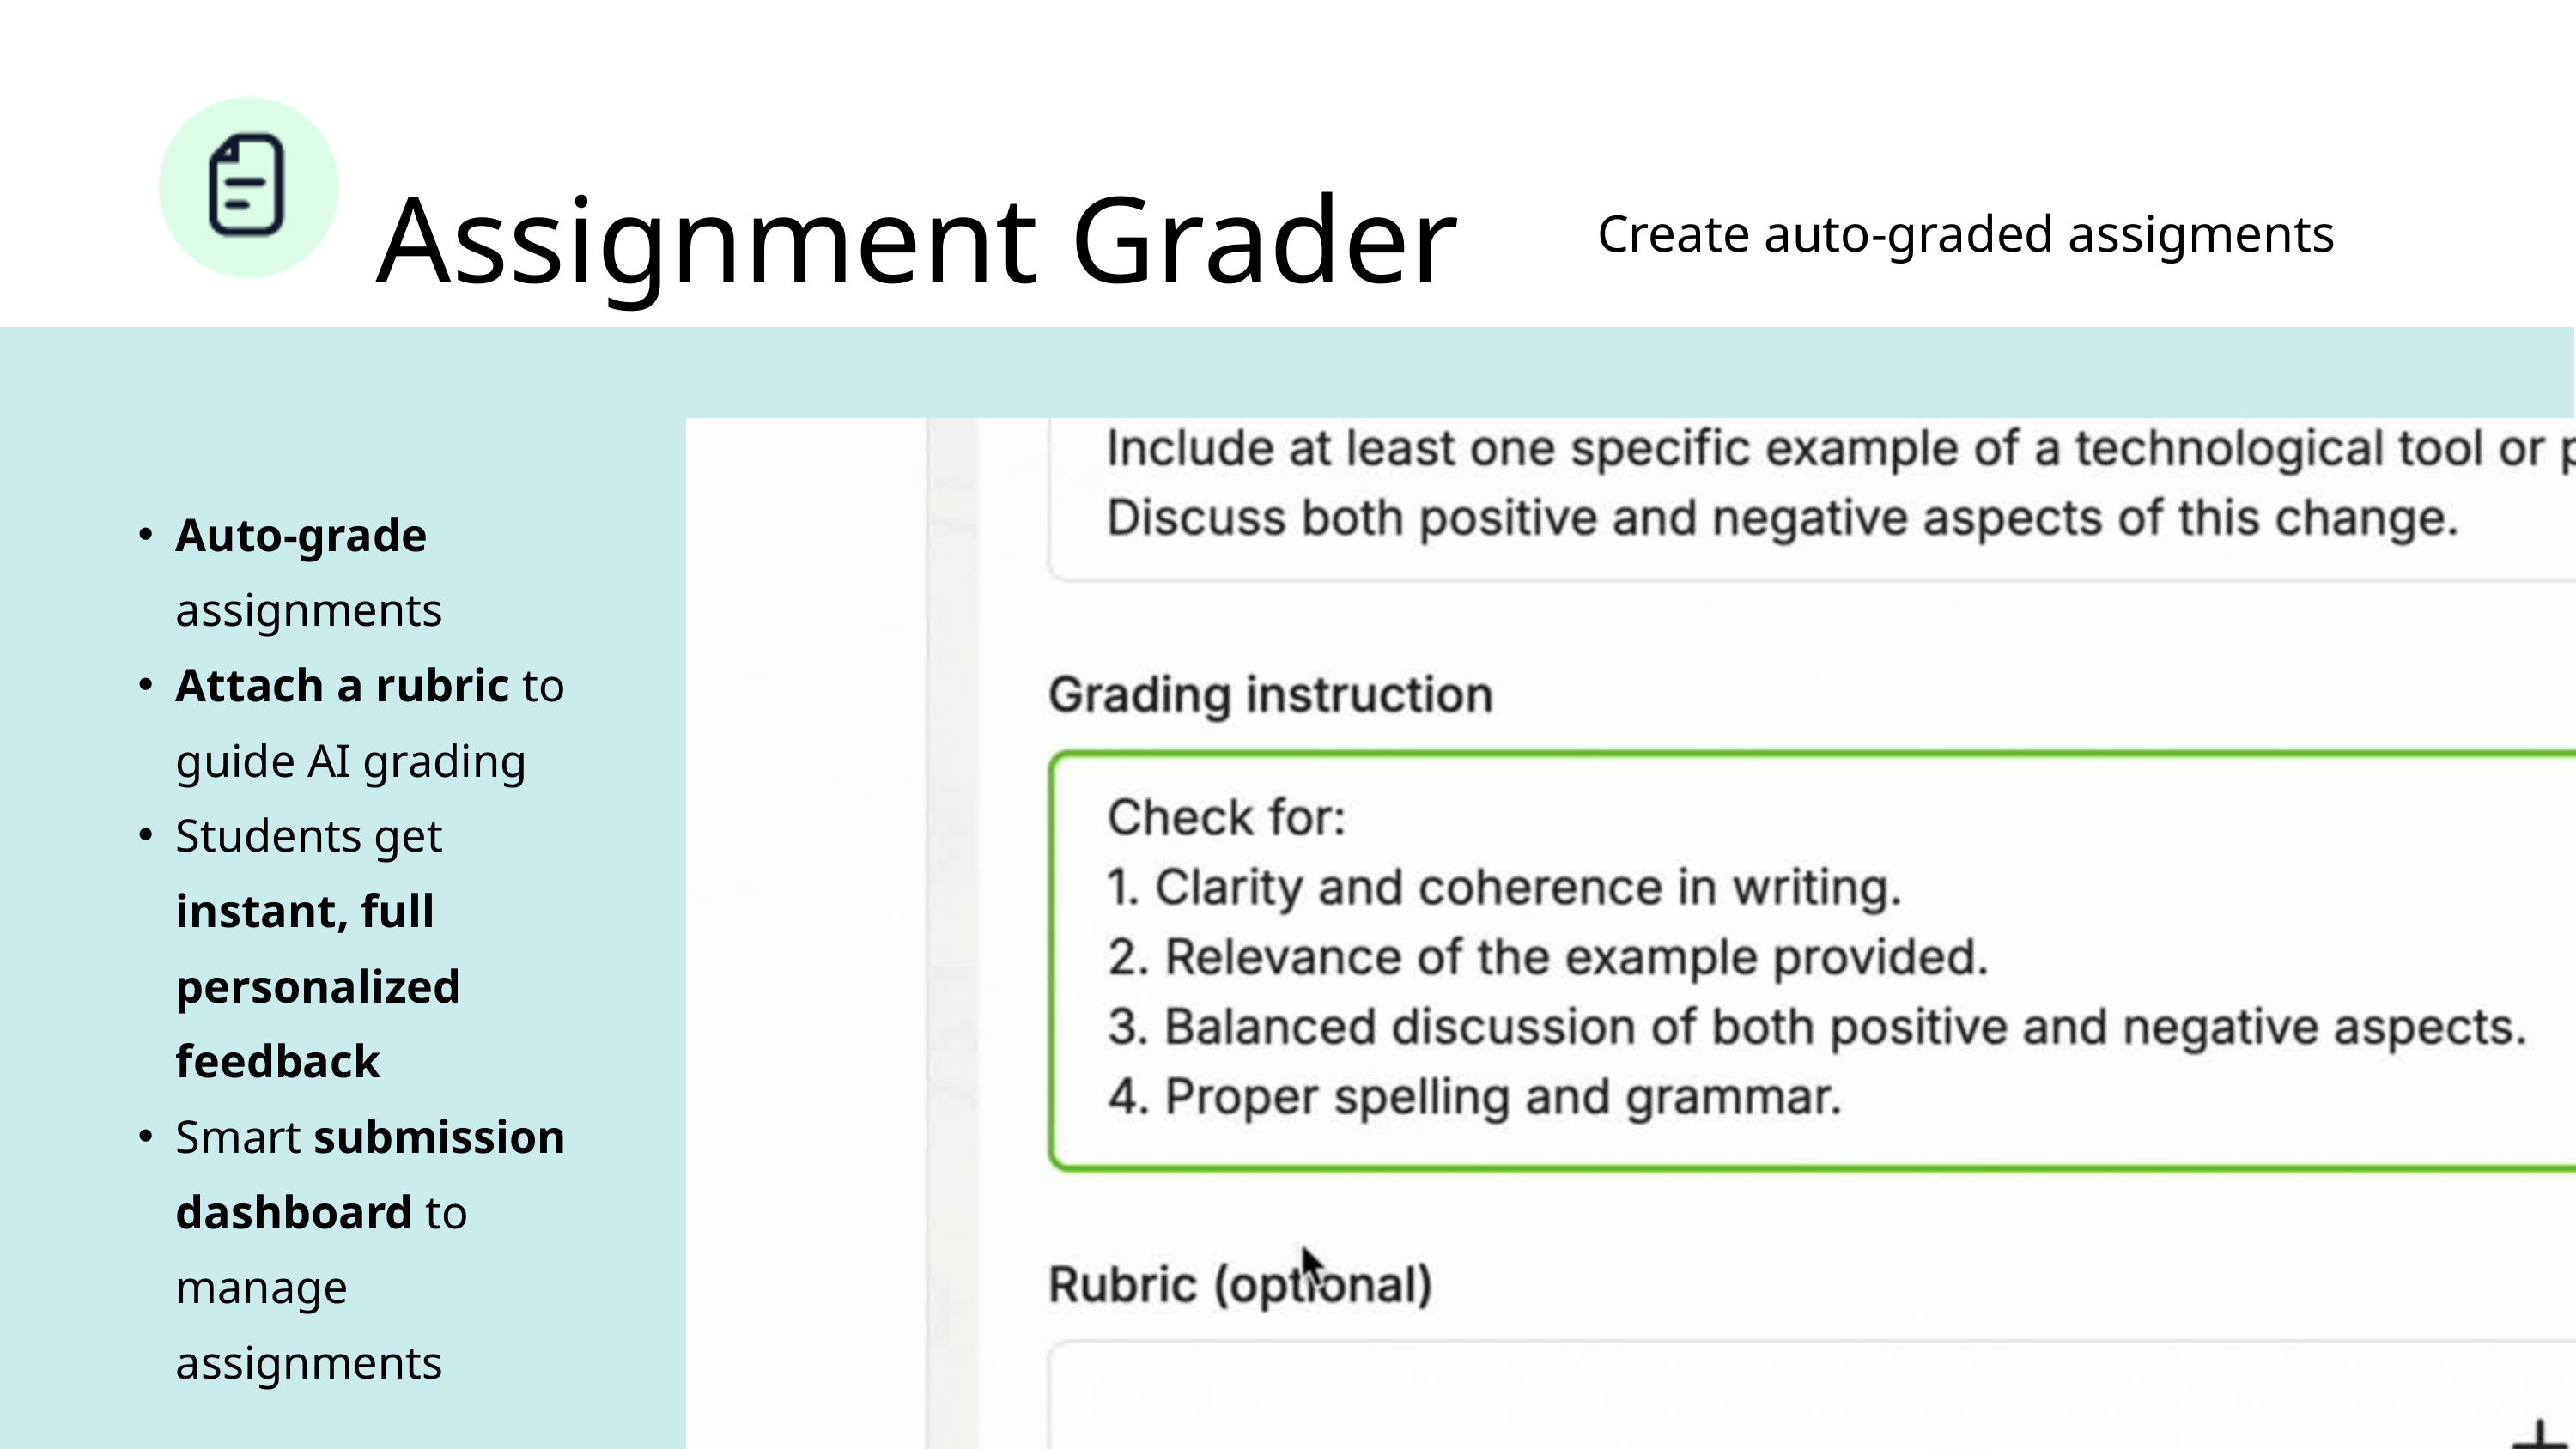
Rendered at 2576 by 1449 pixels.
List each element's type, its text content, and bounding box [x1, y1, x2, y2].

text_box Create auto-graded assigments [1596, 177, 2467, 262]
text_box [0, 326, 2575, 1449]
text_box Assignment Grader [375, 106, 1554, 307]
picture [685, 418, 2576, 1449]
text_box [124, 81, 378, 312]
